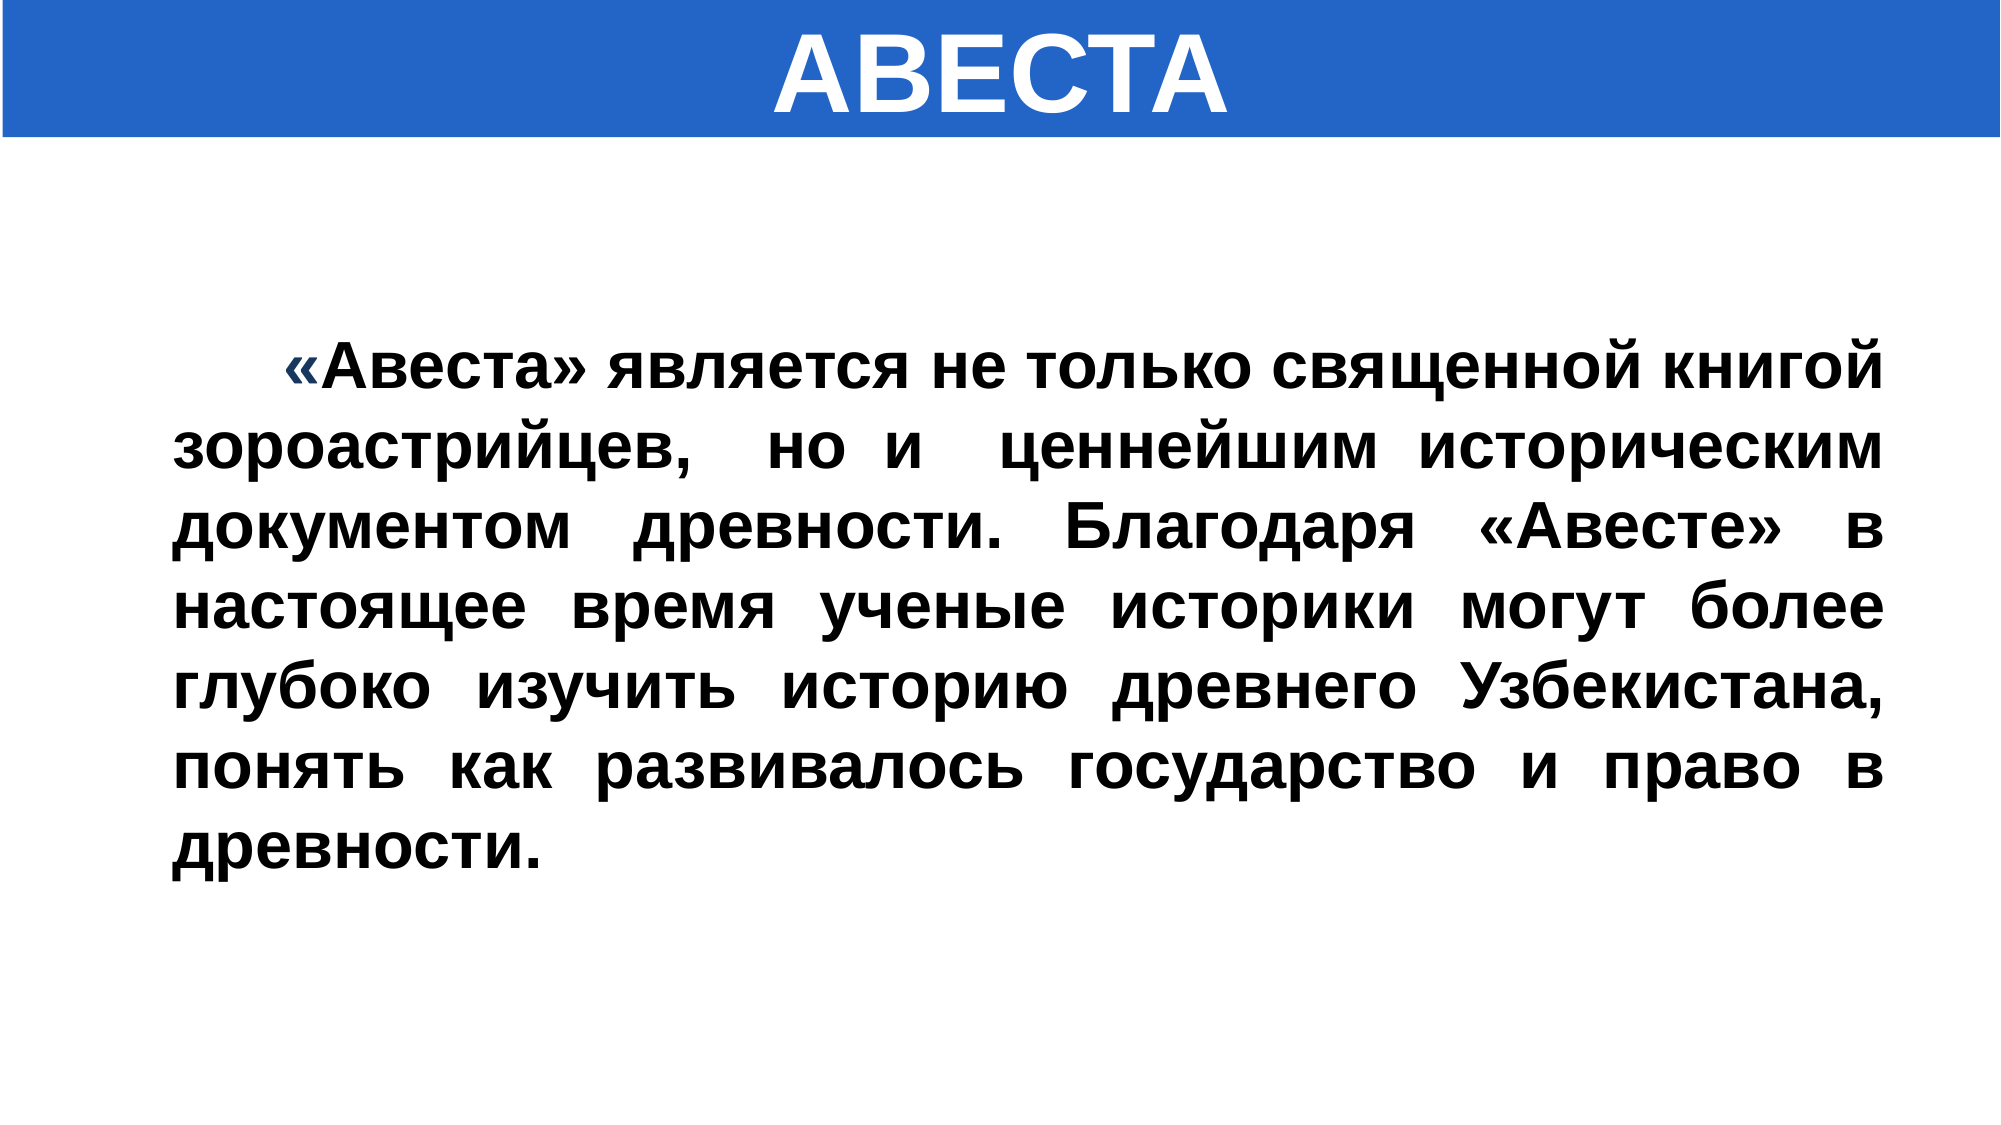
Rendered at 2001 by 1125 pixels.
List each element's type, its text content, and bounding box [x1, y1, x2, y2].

list «Авеста» является не только священной книгой зороастрийцев, но и ценнейшим историческим документом древности. Благодаря «Авесте» в настоящее время ученые историки могут более глубоко изучить историю древнего Узбекистана, понять как развивалось государство и право в древности. [101, 314, 1902, 906]
text_box АВЕСТА [2, 0, 2000, 138]
